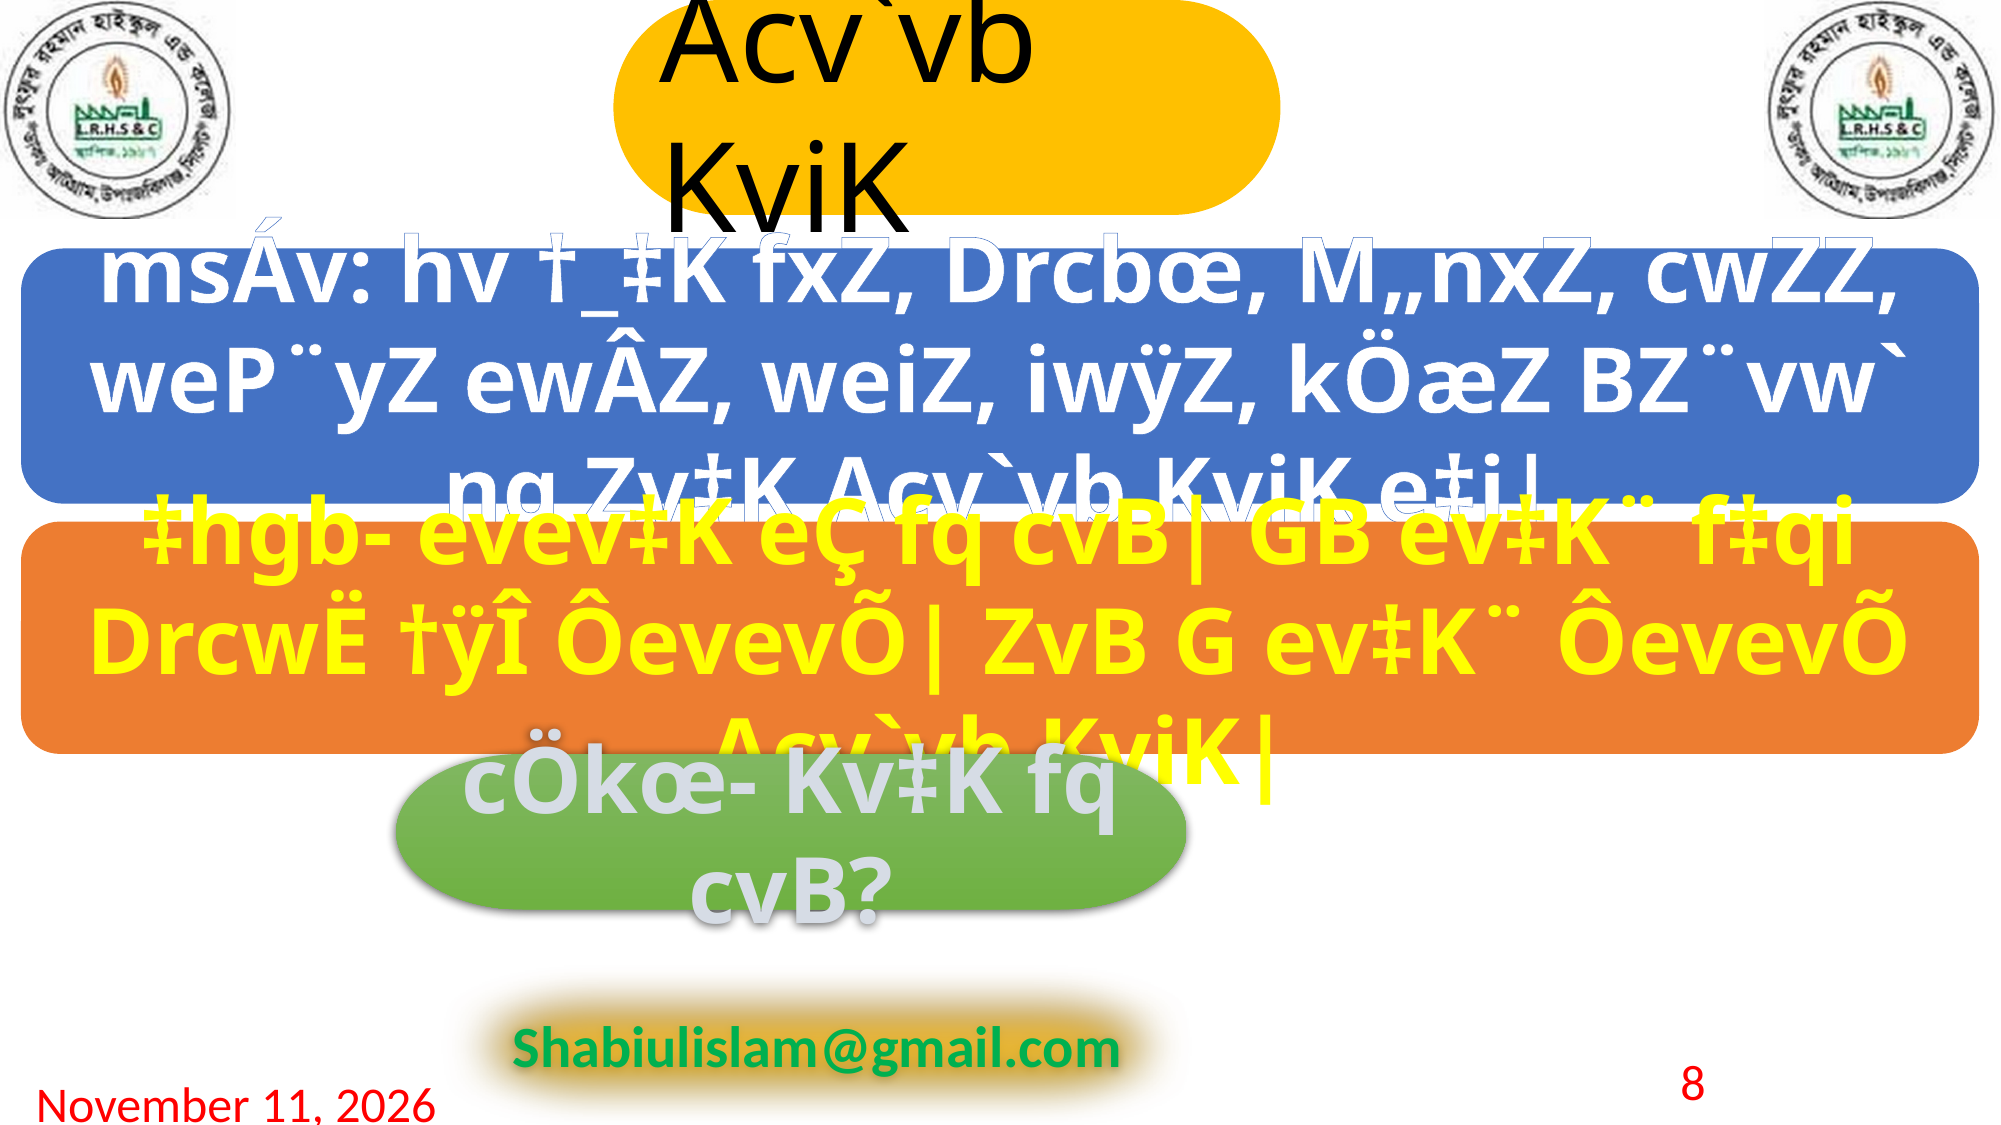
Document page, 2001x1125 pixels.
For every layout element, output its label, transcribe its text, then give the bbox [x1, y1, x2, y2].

slide_number 8 [1665, 1042, 1863, 1103]
text_box Acv`vb KviK [612, 0, 1282, 216]
picture [1764, 0, 2000, 219]
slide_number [21, 1065, 472, 1125]
picture [0, 0, 236, 219]
text_box ‡hgb- evev‡K eÇ fq cvB| GB ev‡K¨ f‡qi DrcwË †ÿÎ ÔevevÕ| ZvB G ev‡K¨ ÔevevÕ Acv`vb KviK| [19, 520, 1981, 755]
text_box cÖkœ- Kv‡K fq cvB? [396, 753, 1187, 910]
text_box msÁv: hv †_‡K fxZ, Drcbœ, M„nxZ, cwZZ, weP¨yZ ewÂZ, weiZ, iwÿZ, kÖæZ BZ¨vw` nq Zv‡K Acv`vb KviK e‡j| [19, 247, 1981, 505]
